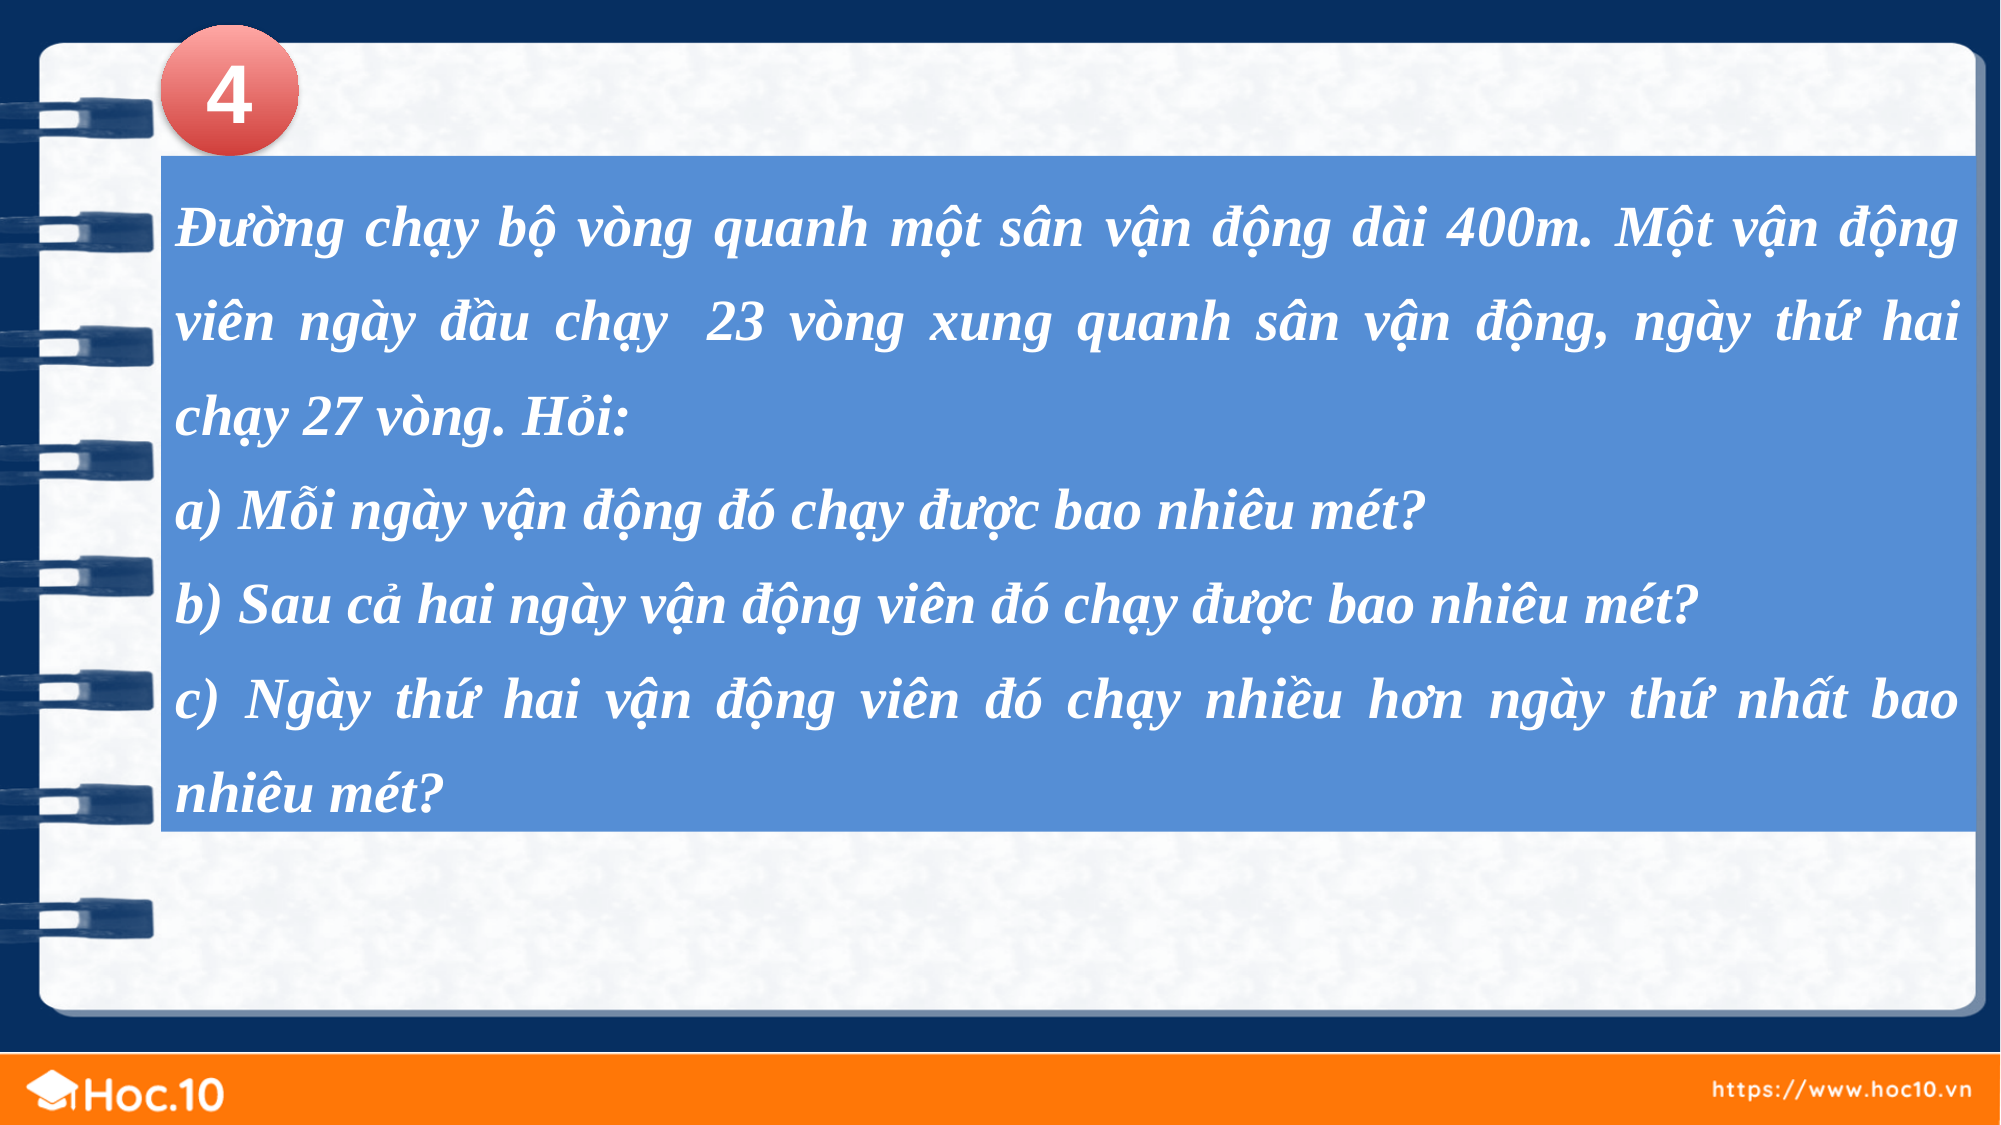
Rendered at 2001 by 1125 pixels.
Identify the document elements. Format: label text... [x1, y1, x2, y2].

text_box 4 [161, 24, 299, 155]
text_box Đường chạy bộ vòng quanh một sân vận động dài 400m. Một vận động viên ngày đầu chạy 23 vòng xung quanh sân vận động, ngày thứ hai chạy 27 vòng. Hỏi: a) Mỗi ngày vận động đó chạy được bao nhiêu mét? b) Sau cả hai ngày vận động viên đó chạy được bao nhiêu mét? c) Ngày thứ hai vận động viên đó chạy nhiều hơn ngày thứ nhất bao nhiêu mét? [161, 155, 1977, 832]
picture [0, 0, 2001, 1125]
